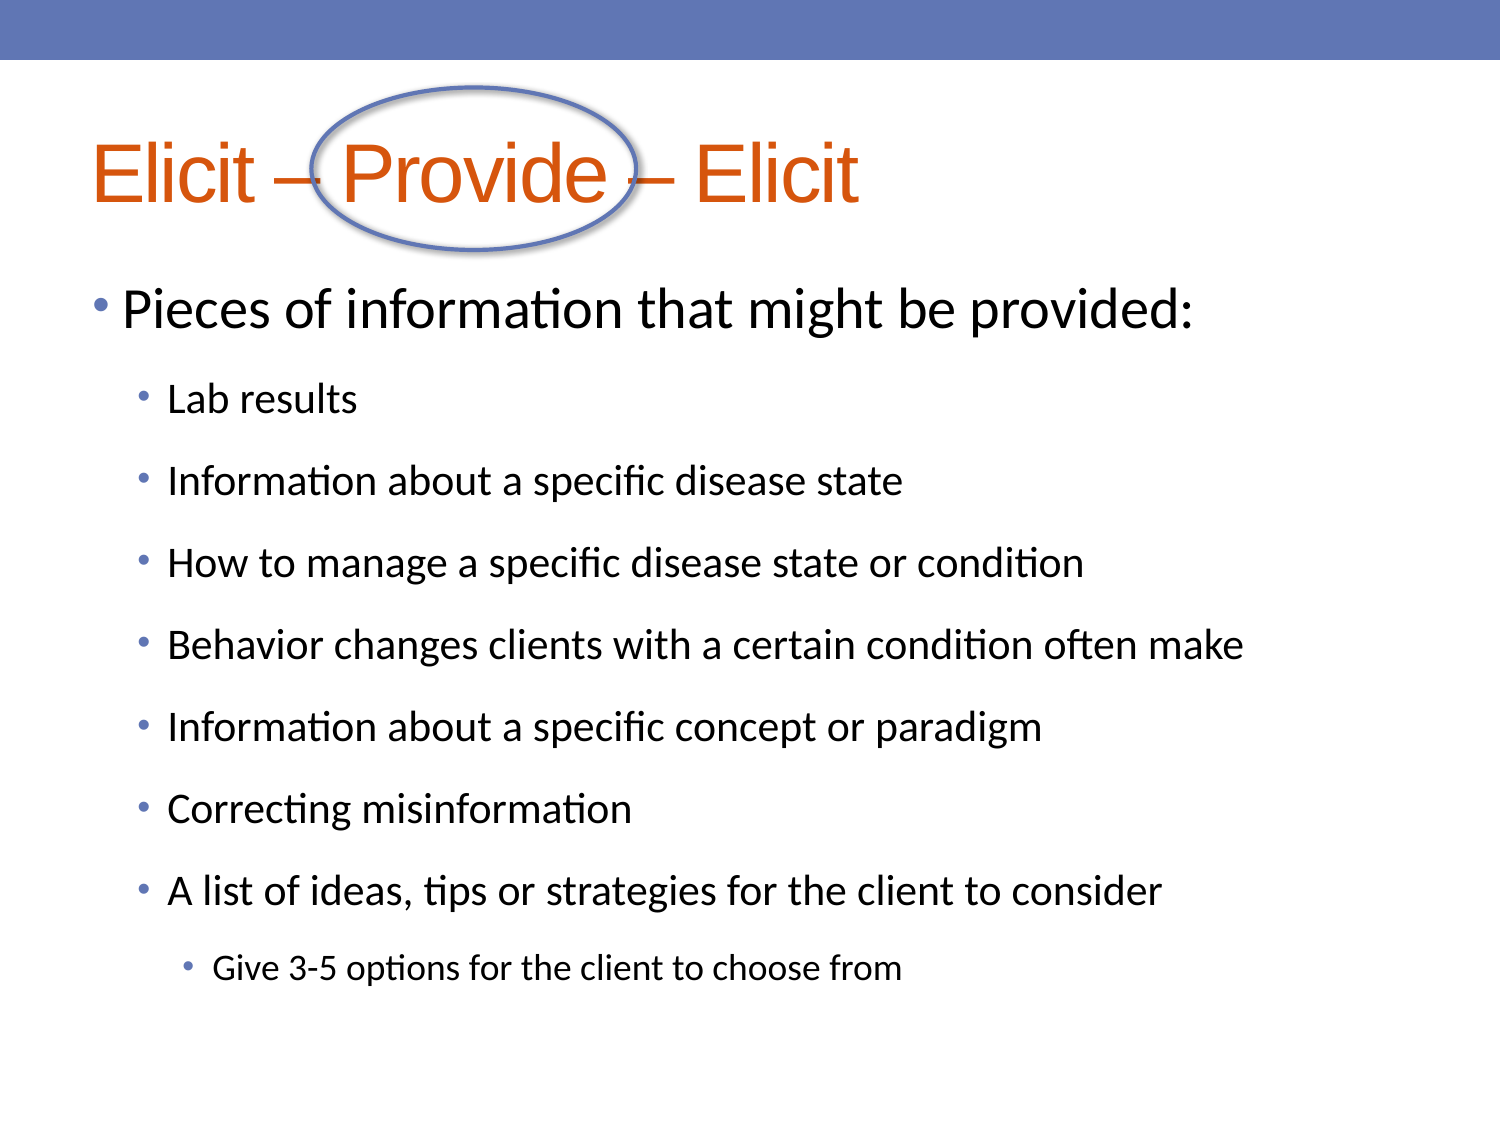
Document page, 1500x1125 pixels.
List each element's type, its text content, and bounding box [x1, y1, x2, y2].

text_box [310, 86, 637, 251]
title Elicit – Provide – Elicit [75, 87, 428, 250]
list Pieces of information that might be provided: Lab results Information about a specific disease state How to manage a specific disease state or condition Behavior changes clients with a certain condition often make Information about a specific concept or paradigm Correcting misinformation A list of ideas, tips or strategies for the client to consider Give 3-5 options for the client to choose from [77, 262, 1428, 1063]
title Elicit – Provide – Elicit [524, 87, 1425, 250]
